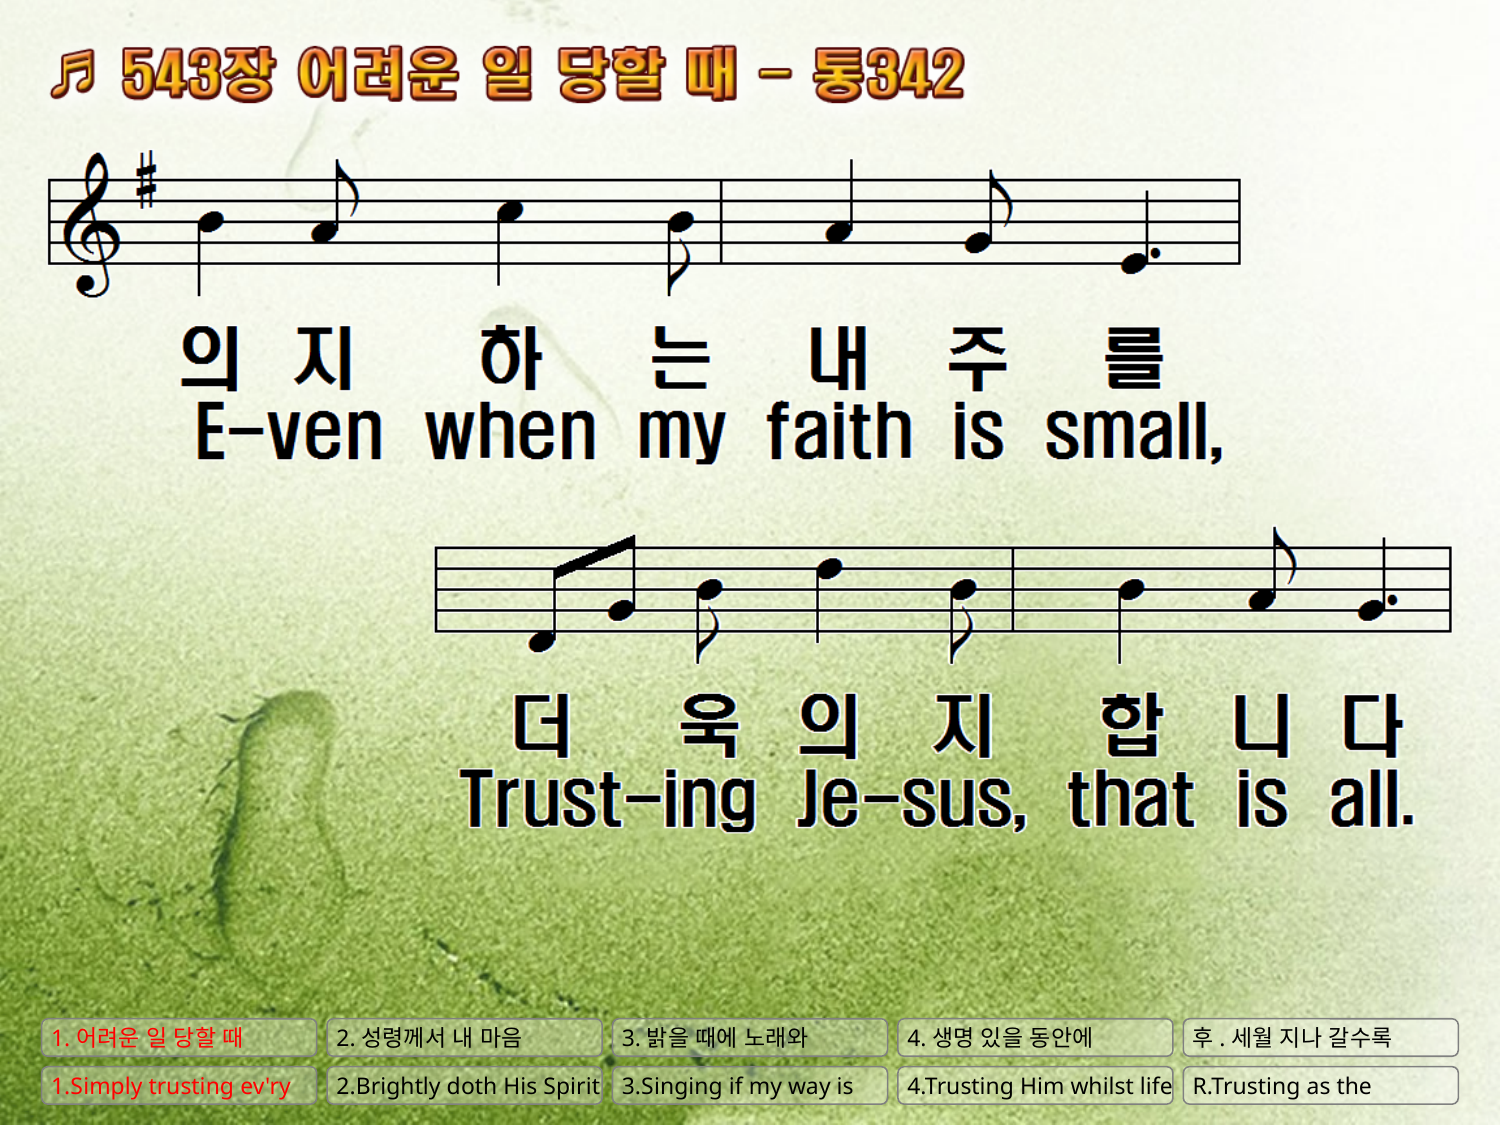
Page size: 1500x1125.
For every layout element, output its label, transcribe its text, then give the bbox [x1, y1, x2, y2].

text_box 후.세월 지나 갈수록 [1183, 1018, 1459, 1057]
text_box 4.Trusting Him whilst life [897, 1066, 1173, 1105]
text_box 1.어려운 일 당할 때 [41, 1018, 317, 1057]
text_box 3.Singing if my way is [612, 1066, 888, 1105]
text_box R.Trusting as the [1183, 1066, 1459, 1105]
text_box 2.Brightly doth His Spirit [327, 1066, 603, 1105]
text_box 1.Simply trusting ev'ry [41, 1066, 317, 1105]
text_box 4.생명 있을 동안에 [897, 1018, 1173, 1057]
text_box 2.성령께서 내 마음 [327, 1018, 603, 1057]
text_box 3.밝을 때에 노래와 [612, 1018, 888, 1057]
picture [0, 0, 1500, 844]
